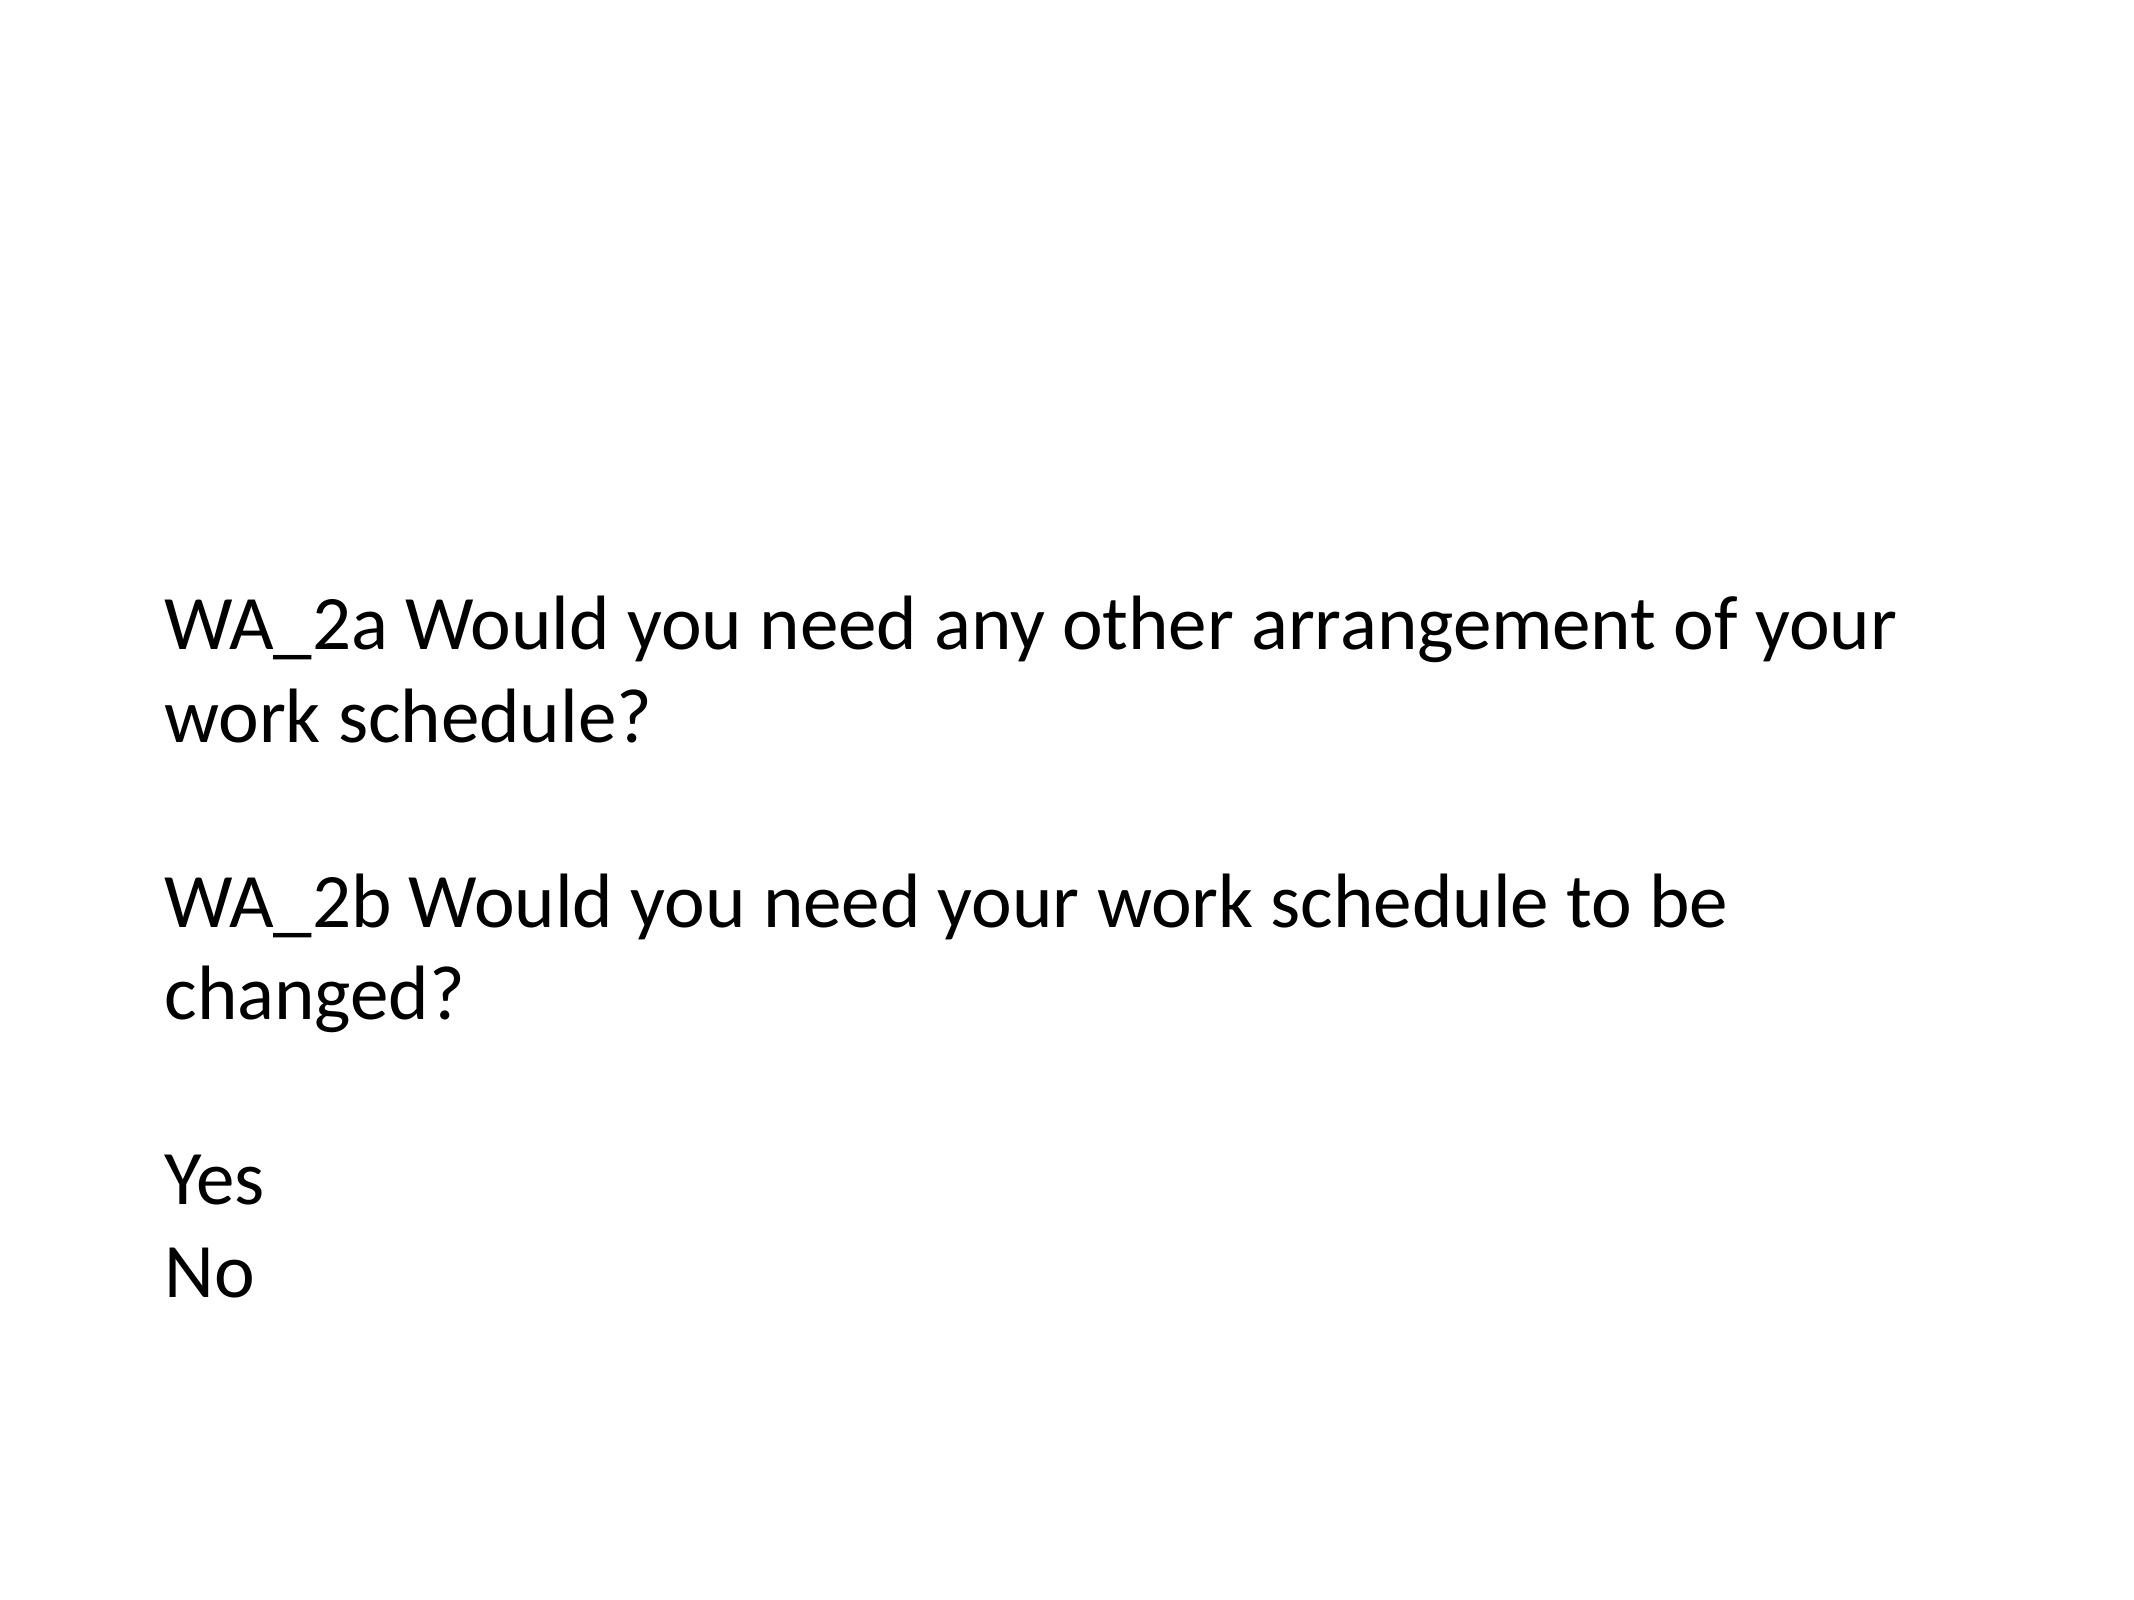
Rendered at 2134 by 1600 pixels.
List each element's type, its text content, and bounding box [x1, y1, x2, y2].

list WA_2a Would you need any other arrangement of your work schedule? WA_2b Would you need your work schedule to be changed? Yes No [155, 426, 1978, 1459]
